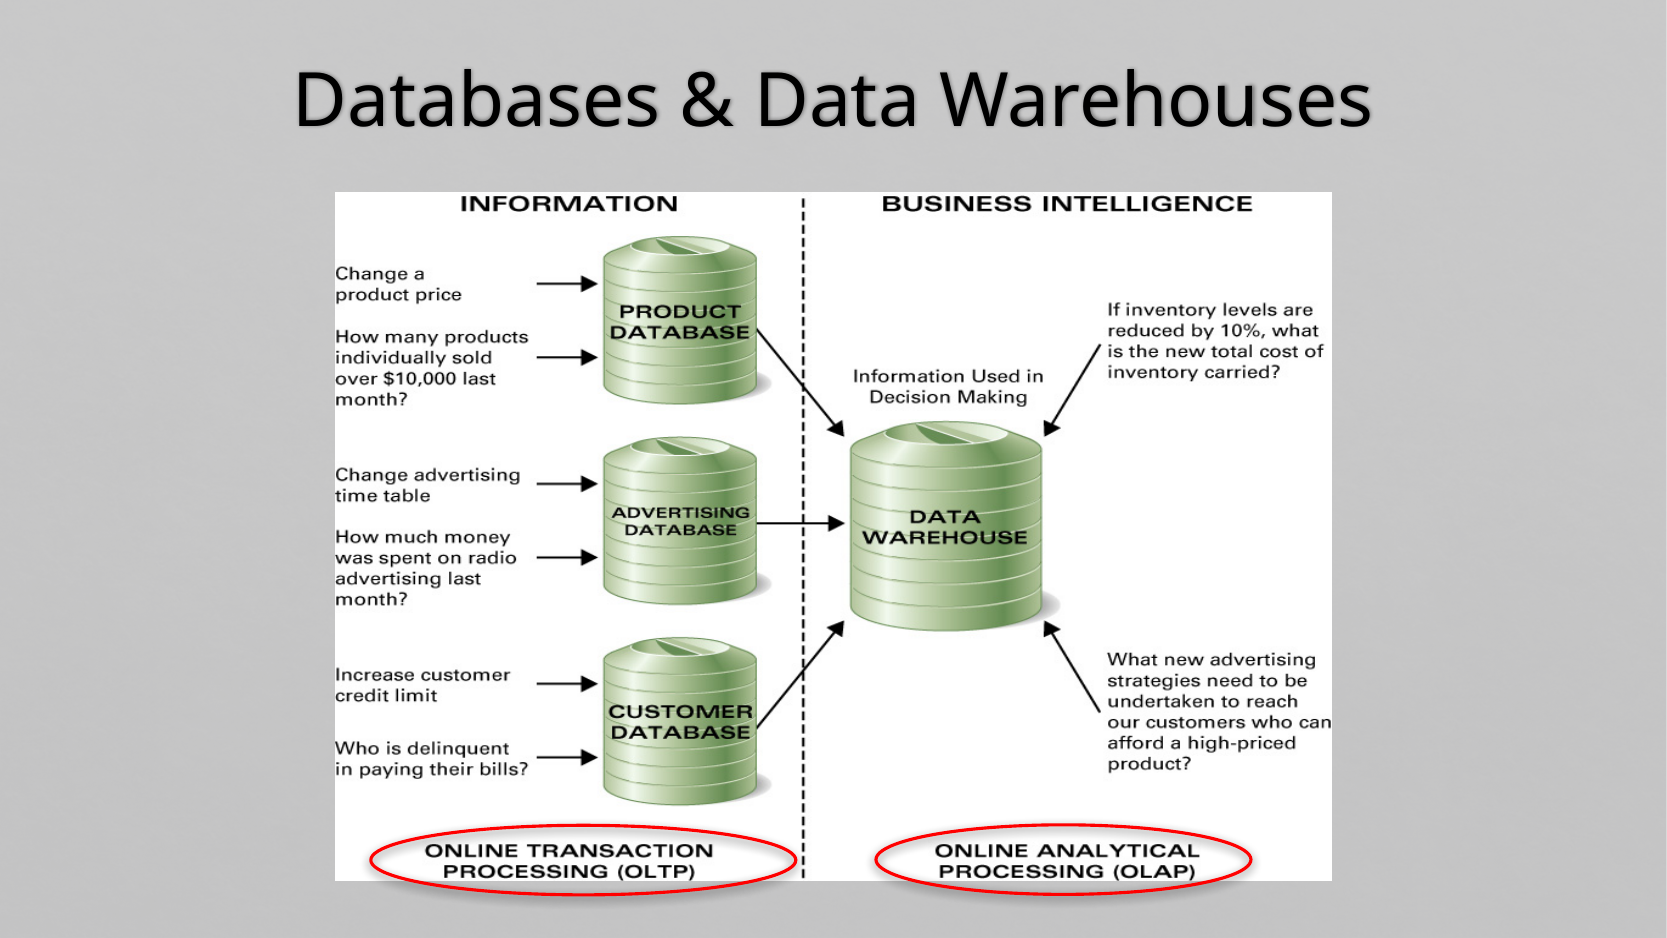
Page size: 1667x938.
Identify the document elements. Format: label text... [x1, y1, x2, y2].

picture [335, 192, 1332, 882]
title Databases & Data Warehouses [158, 18, 1509, 175]
